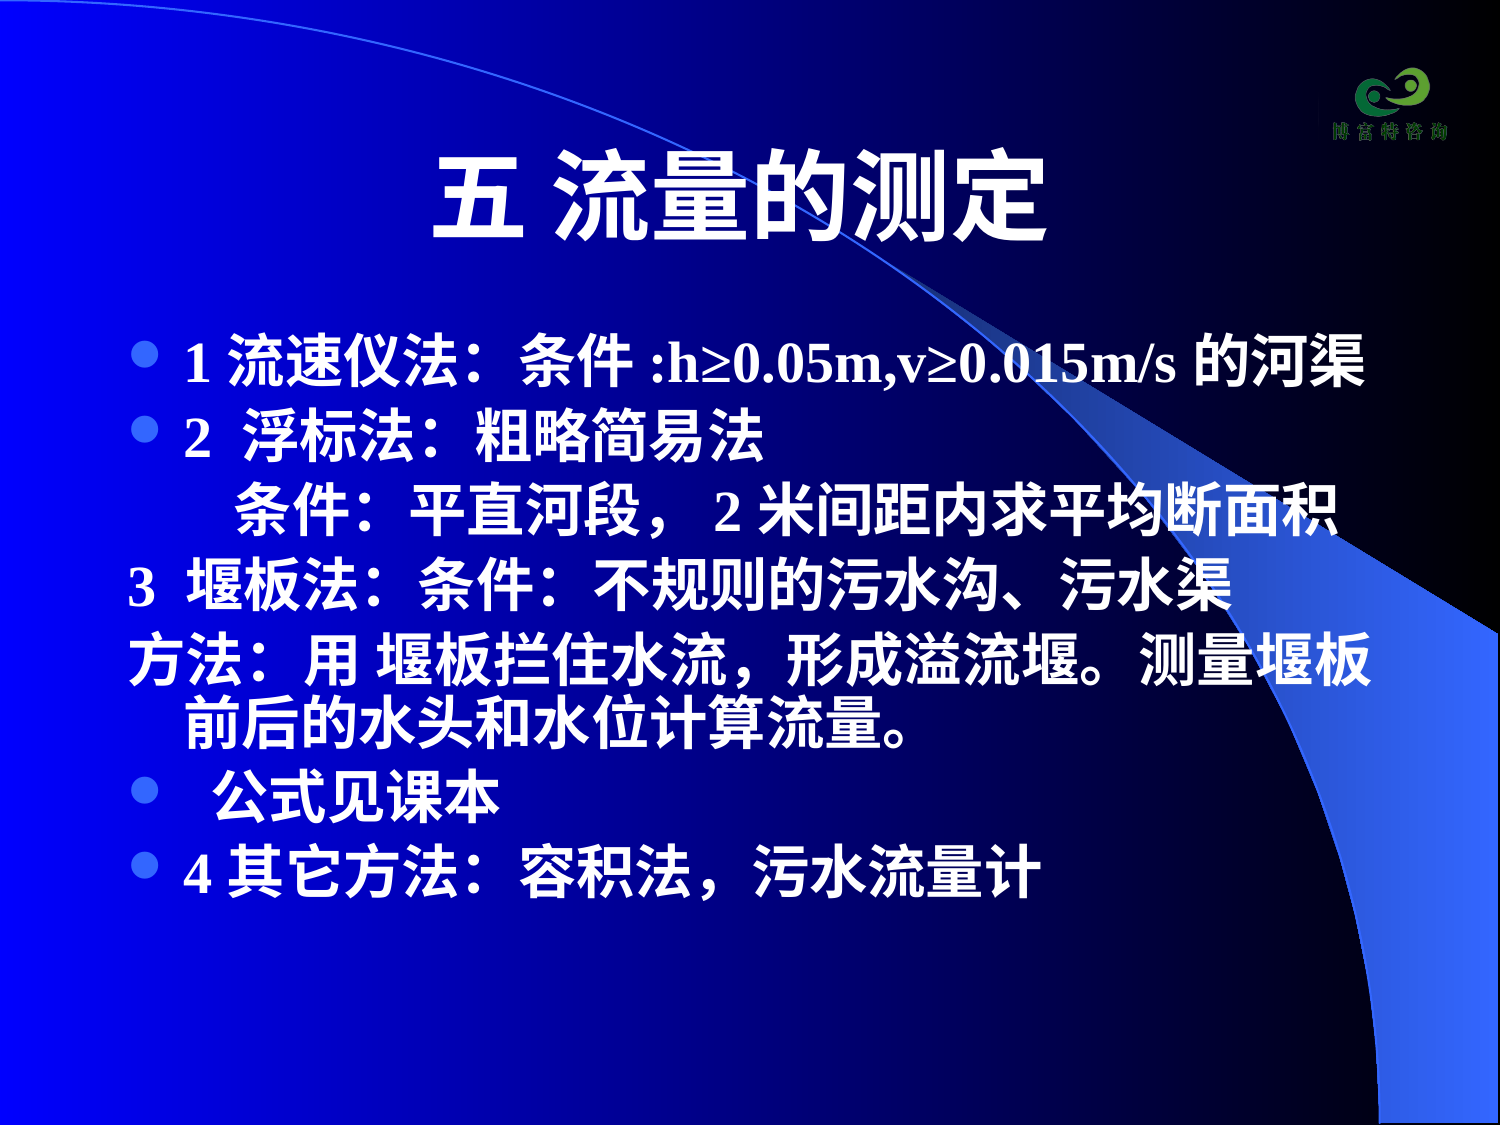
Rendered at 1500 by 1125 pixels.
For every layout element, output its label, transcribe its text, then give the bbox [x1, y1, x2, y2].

picture [1318, 67, 1466, 143]
list 1流速仪法：条件:h≥0.05m,v≥0.015m/s的河渠 2 浮标法：粗略简易法 条件：平直河段，2米间距内求平均断面积 3 堰板法：条件：不规则的污水沟、污水渠 方法：用 堰板拦住水流，形成溢流堰。测量堰板前后的水头和水位计算流量。 公式见课本 4其它方法：容积法，污水流量计 [112, 324, 1388, 1001]
title 五 流量的测定 [112, 99, 1388, 288]
